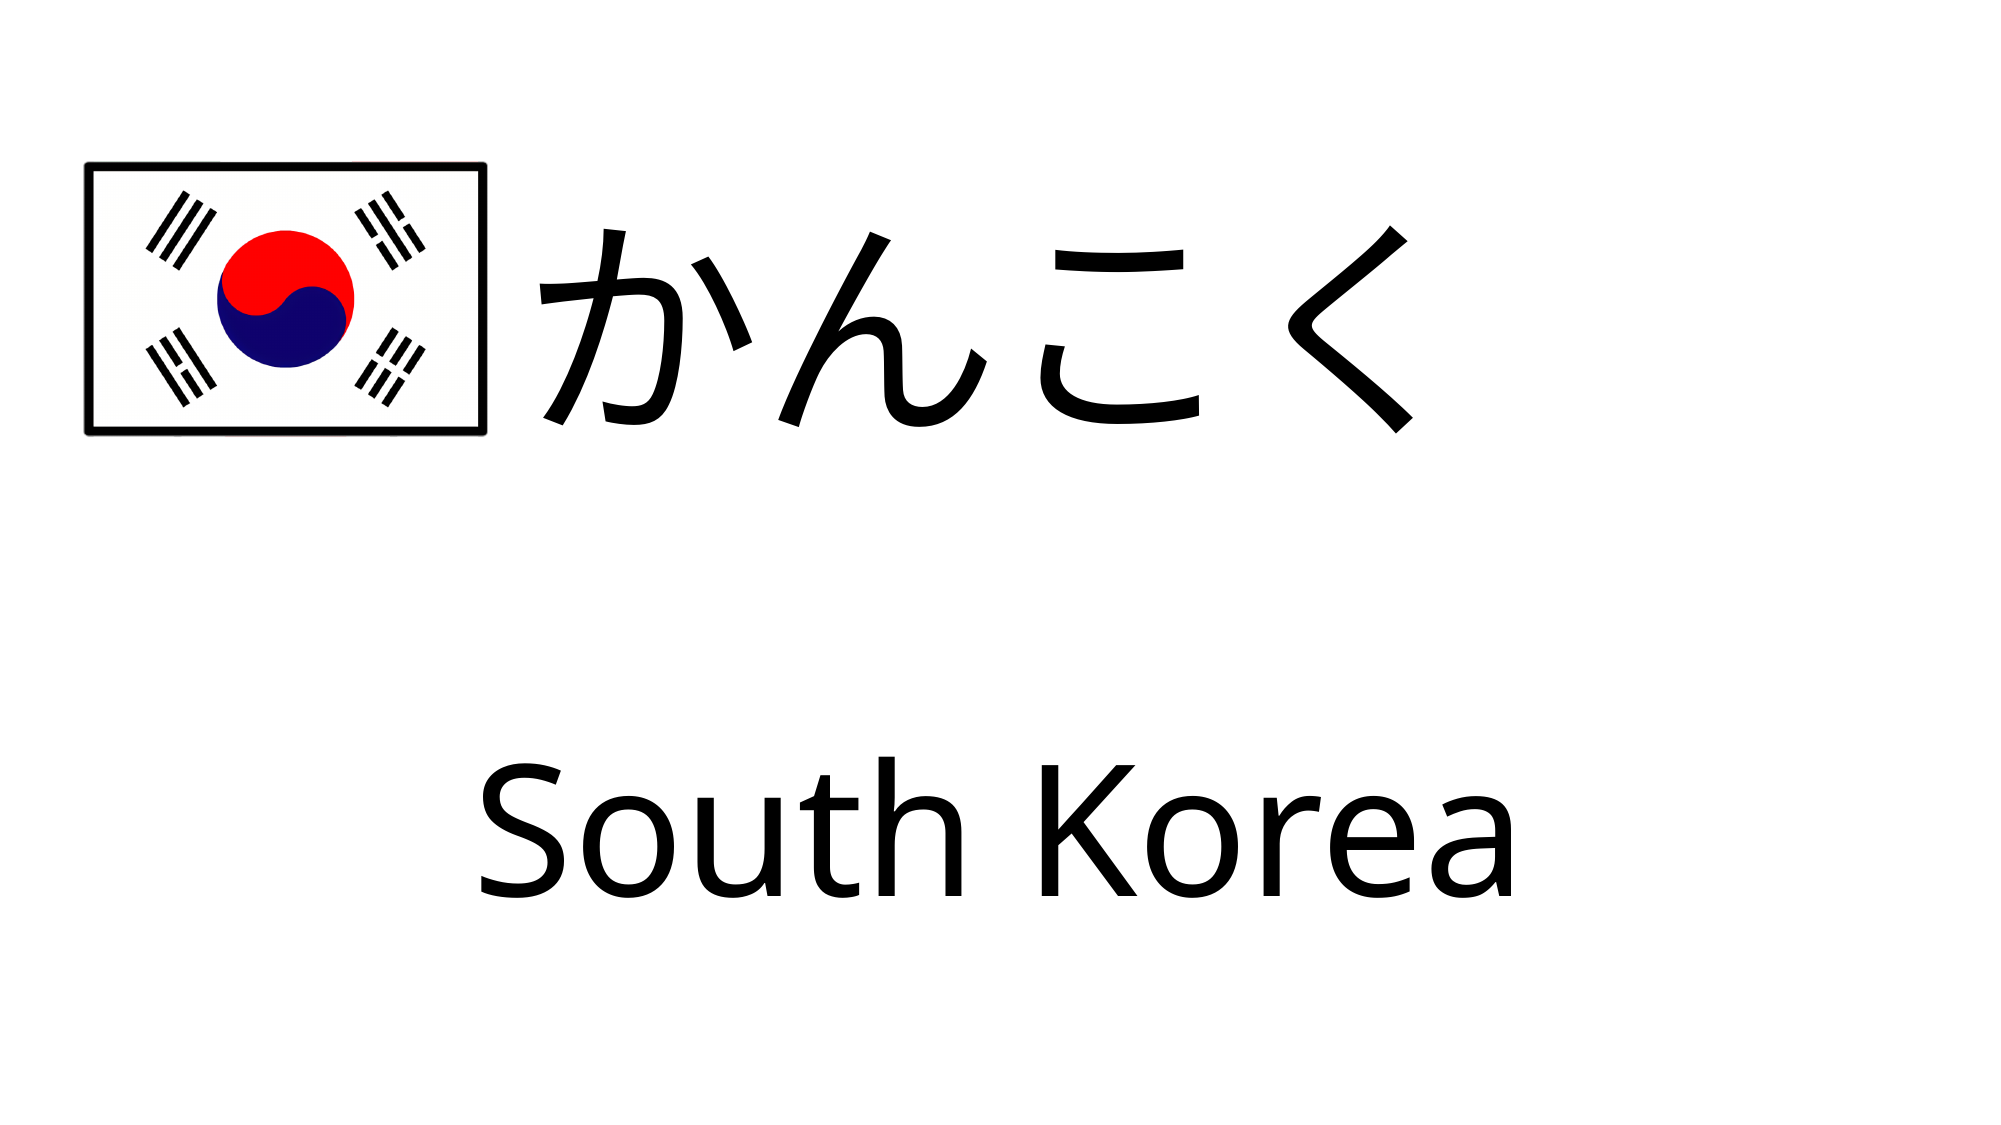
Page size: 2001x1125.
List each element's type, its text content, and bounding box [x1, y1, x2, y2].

picture [54, 138, 527, 475]
subtitle South Korea [137, 687, 1863, 987]
title かんこく [137, 22, 1863, 660]
